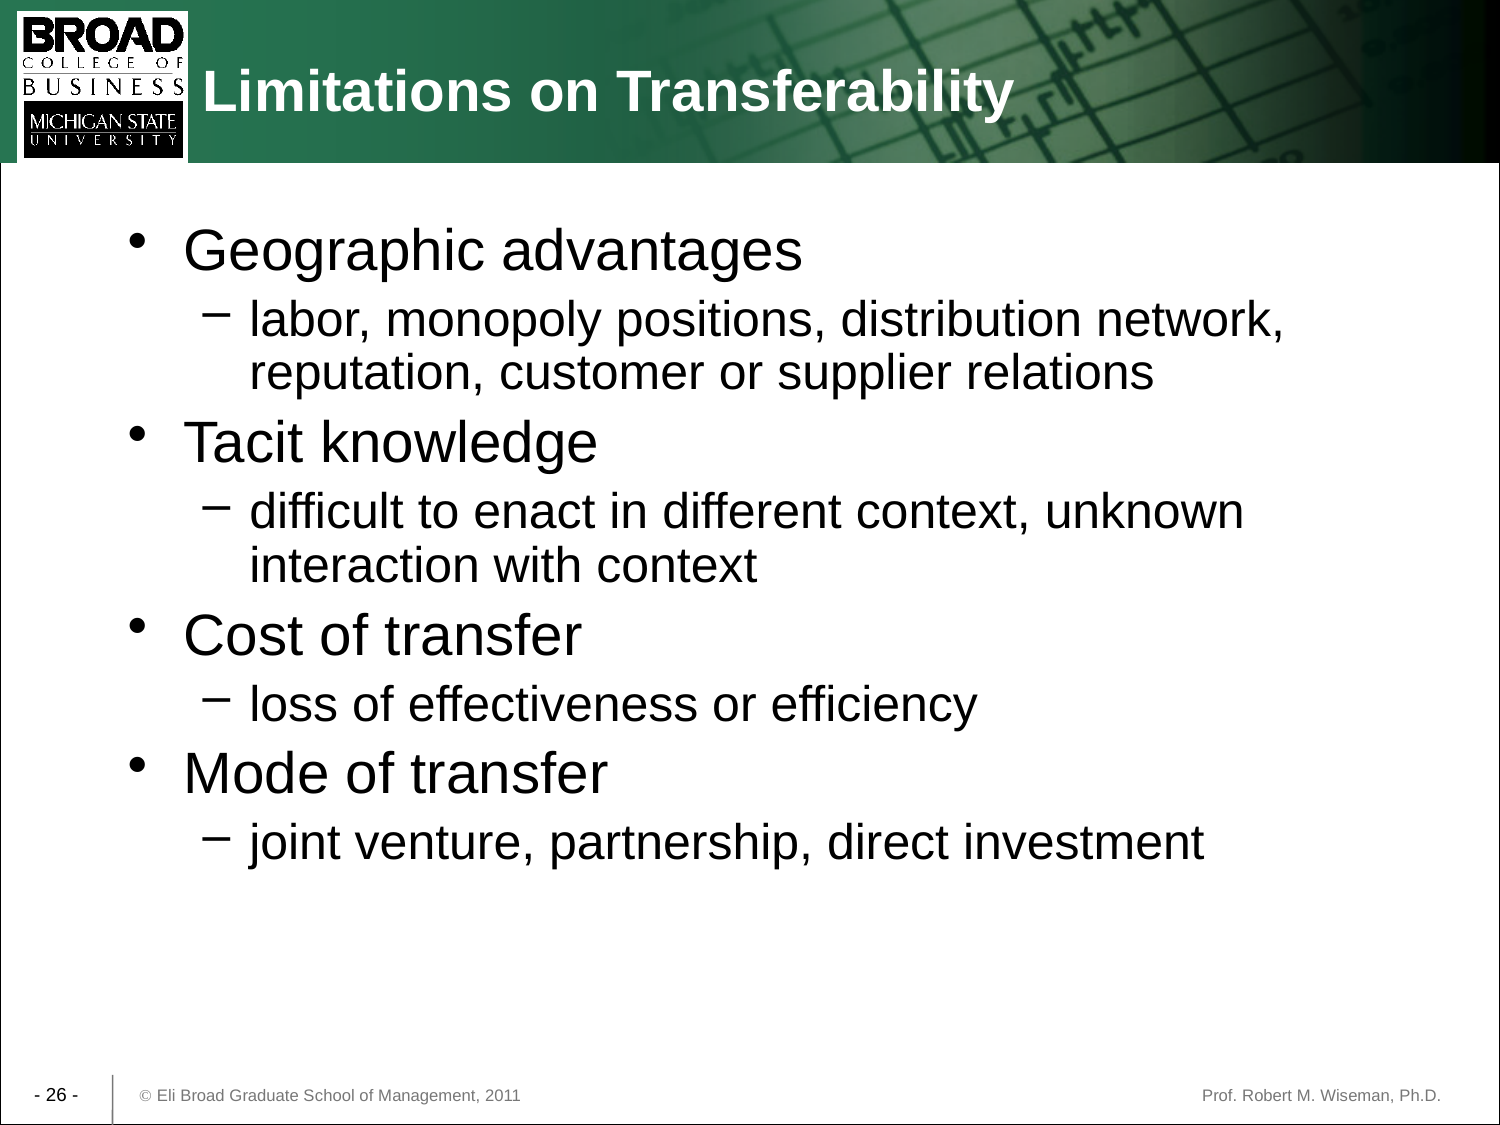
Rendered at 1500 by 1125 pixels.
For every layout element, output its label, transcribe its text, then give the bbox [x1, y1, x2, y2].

list Geographic advantages labor, monopoly positions, distribution network, reputation, customer or supplier relations Tacit knowledge difficult to enact in different context, unknown interaction with context Cost of transfer loss of effectiveness or efficiency Mode of transfer joint venture, partnership, direct investment [112, 212, 1350, 950]
picture [0, 0, 1500, 163]
title Limitations on Transferability [187, 24, 1405, 152]
